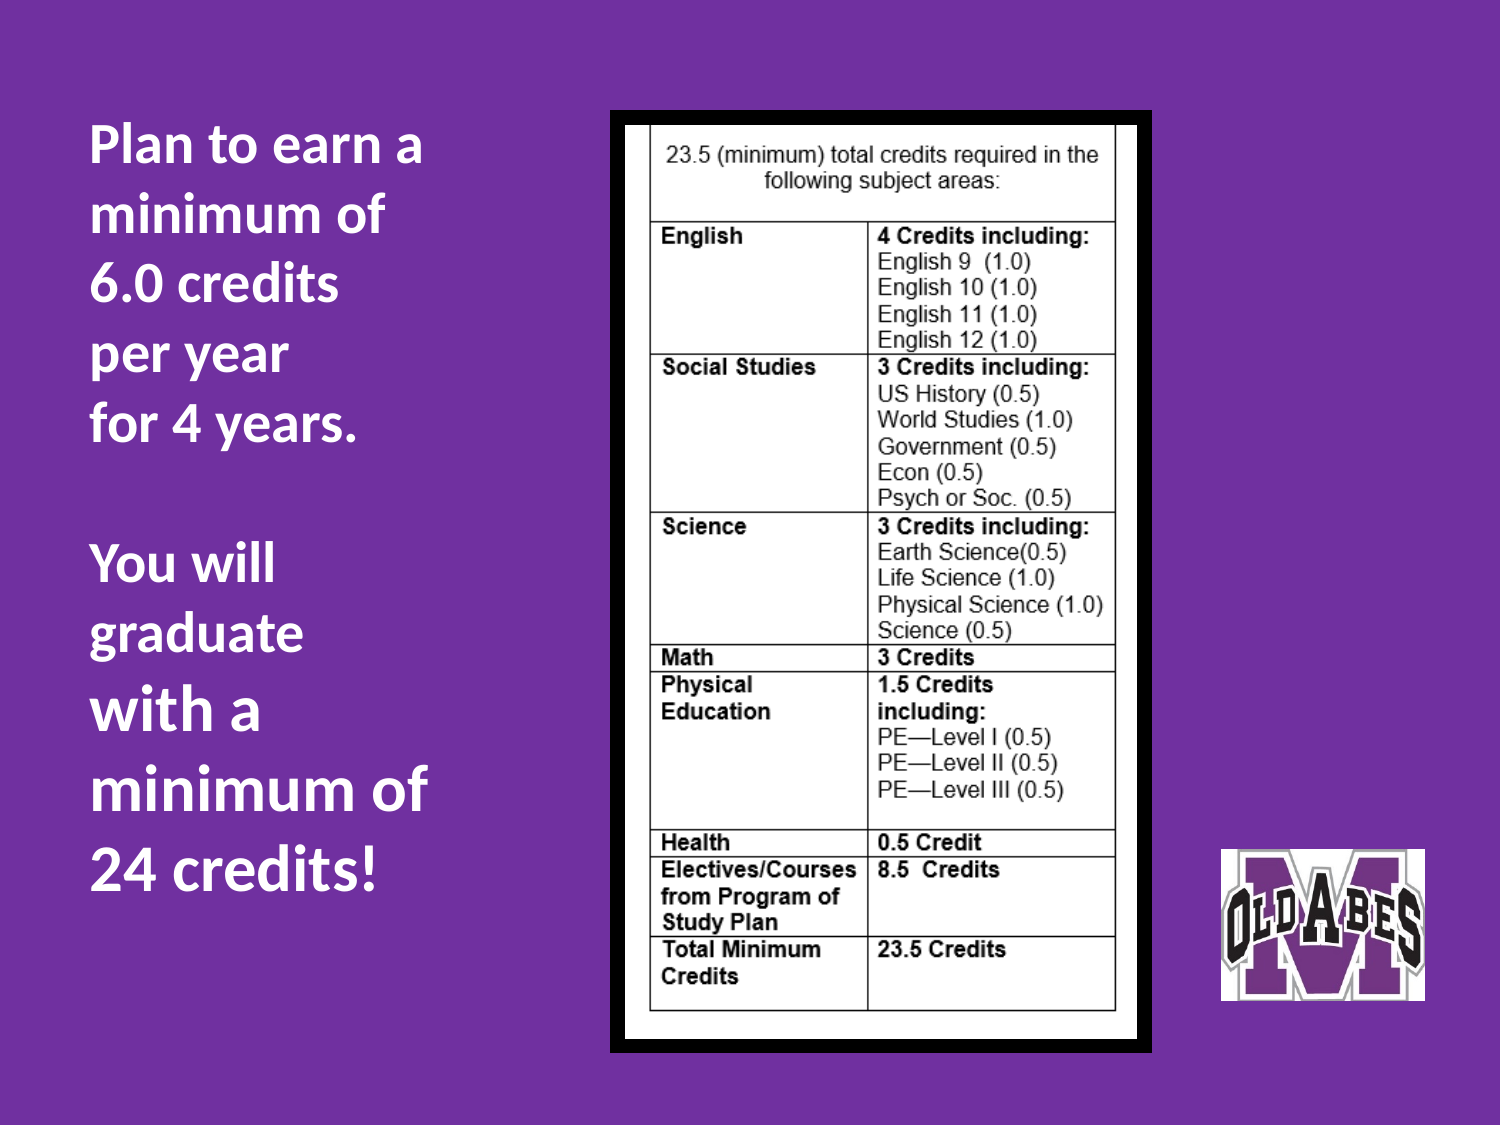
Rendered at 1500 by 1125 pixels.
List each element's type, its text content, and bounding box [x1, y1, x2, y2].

picture [624, 124, 1138, 1039]
text_box Plan to earn a minimum of 6.0 credits per year for 4 years. You will graduate with a minimum of 24 credits! [74, 37, 458, 912]
picture [1221, 849, 1426, 1002]
